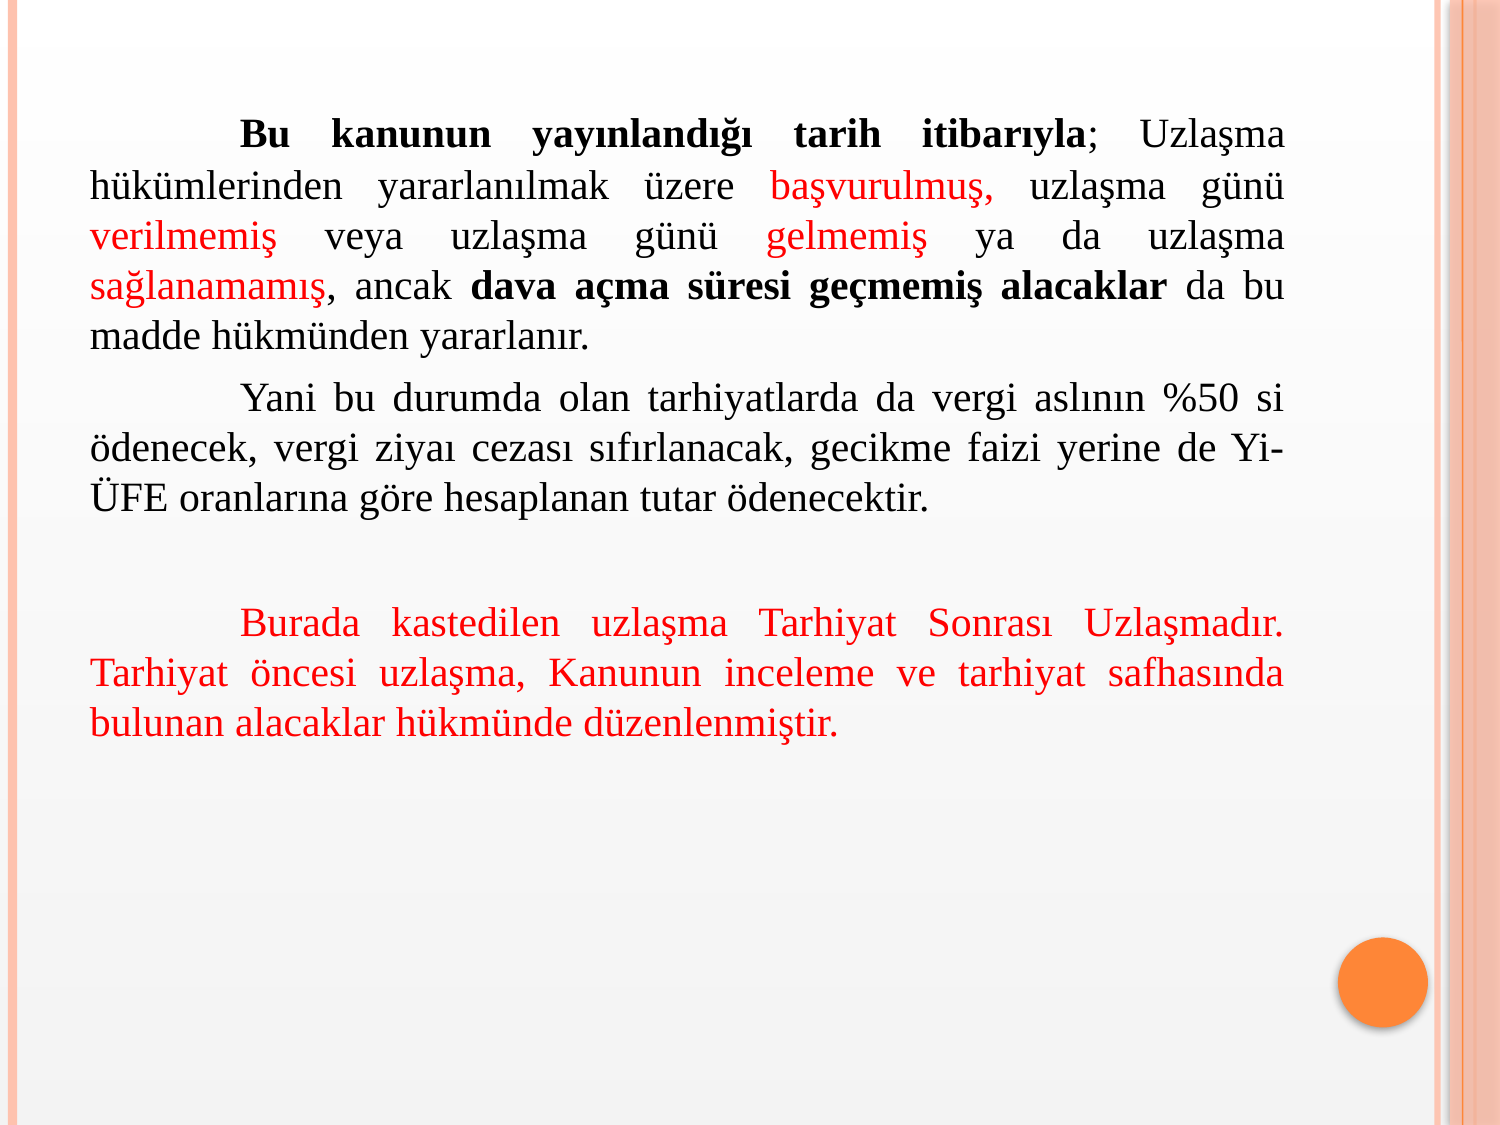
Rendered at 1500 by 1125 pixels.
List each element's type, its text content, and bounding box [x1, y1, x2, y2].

list Bu kanunun yayınlandığı tarih itibarıyla; Uzlaşma hükümlerinden yararlanılmak üzere başvurulmuş, uzlaşma günü verilmemiş veya uzlaşma günü gelmemiş ya da uzlaşma sağlanamamış, ancak dava açma süresi geçmemiş alacaklar da bu madde hükmünden yararlanır. Yani bu durumda olan tarhiyatlarda da vergi aslının %50 si ödenecek, vergi ziyaı cezası sıfırlanacak, gecikme faizi yerine de Yi-ÜFE oranlarına göre hesaplanan tutar ödenecektir. Burada kastedilen uzlaşma Tarhiyat Sonrası Uzlaşmadır. Tarhiyat öncesi uzlaşma, Kanunun inceleme ve tarhiyat safhasında bulunan alacaklar hükmünde düzenlenmiştir. [75, 90, 1300, 1062]
